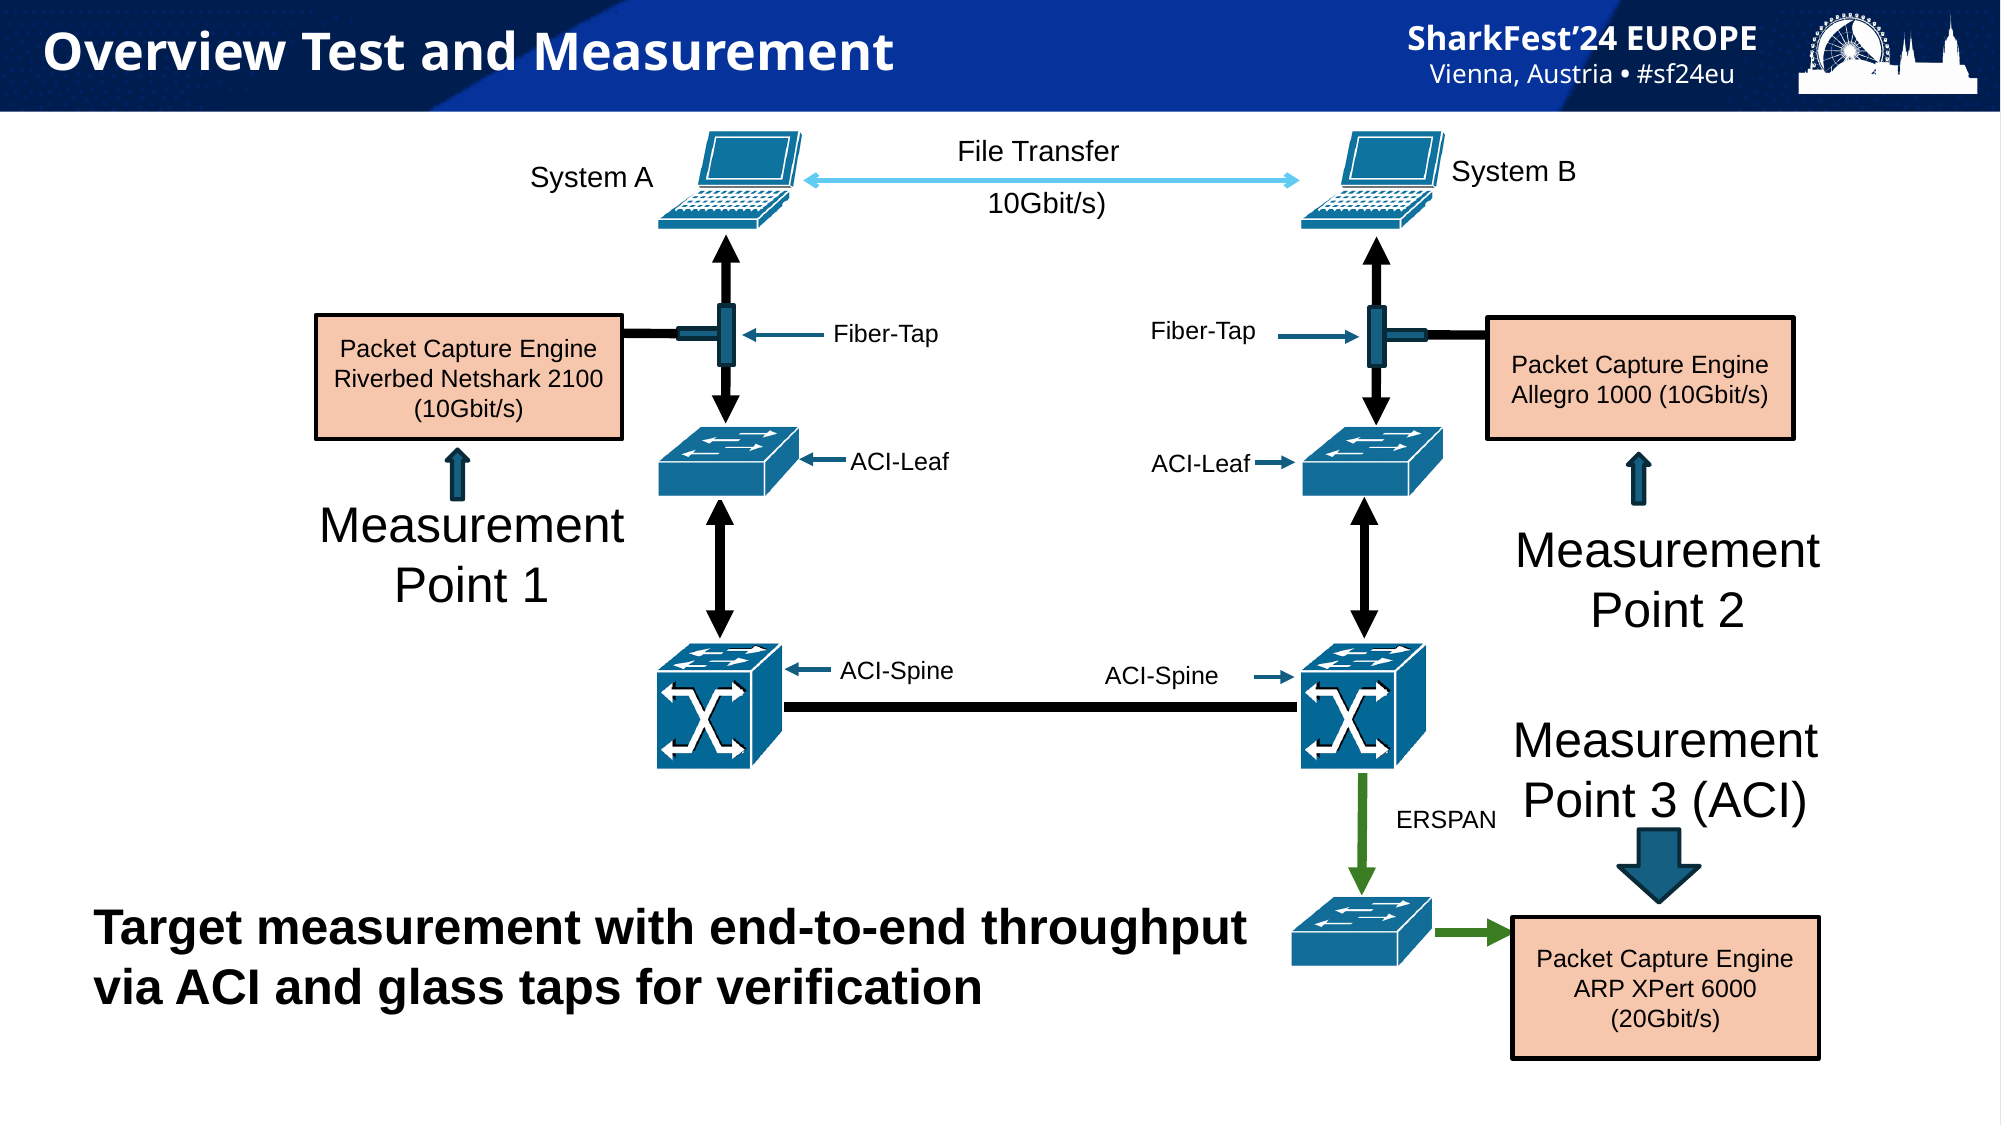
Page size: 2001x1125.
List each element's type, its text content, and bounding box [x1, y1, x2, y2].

text_box Measurement Point 2 [1496, 510, 1839, 646]
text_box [1368, 306, 1427, 367]
text_box [1616, 827, 1702, 905]
text_box Measurement Point 1 [300, 485, 643, 621]
text_box Packet Capture Engine Allegro 1000 (10Gbit/s) [1485, 315, 1796, 441]
text_box ACI-Leaf [835, 437, 981, 483]
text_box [677, 305, 735, 366]
picture [653, 641, 785, 773]
text_box ACI-Spine [825, 647, 981, 692]
text_box Target measurement with end-to-end throughput via ACI and glass taps for verification [78, 886, 1272, 1022]
picture [655, 425, 802, 500]
text_box ERSPAN [1381, 796, 1531, 841]
text_box ACI-Spine [1090, 652, 1246, 697]
picture [1300, 425, 1446, 500]
text_box [444, 447, 471, 502]
text_box Packet Capture Engine Riverbed Netshark 2100 (10Gbit/s) [314, 313, 624, 441]
picture [1296, 641, 1429, 773]
text_box System A [515, 150, 651, 201]
title Overview Test and Measurement [27, 12, 1367, 94]
text_box 10Gbit/s) [972, 188, 1131, 227]
text_box Packet Capture Engine ARP XPert 6000 (20Gbit/s) [1510, 915, 1821, 1061]
text_box Fiber-Tap [818, 310, 968, 355]
picture [1289, 895, 1435, 970]
text_box Fiber-Tap [1135, 307, 1281, 353]
picture [656, 129, 804, 232]
picture [1299, 129, 1447, 232]
picture [0, 0, 2001, 1125]
text_box Measurement Point 3 (ACI) [1494, 700, 1837, 835]
text_box ACI-Leaf [1136, 439, 1284, 485]
text_box [1625, 451, 1652, 506]
text_box File Transfer [942, 125, 1177, 176]
text_box System B [1452, 145, 1671, 195]
